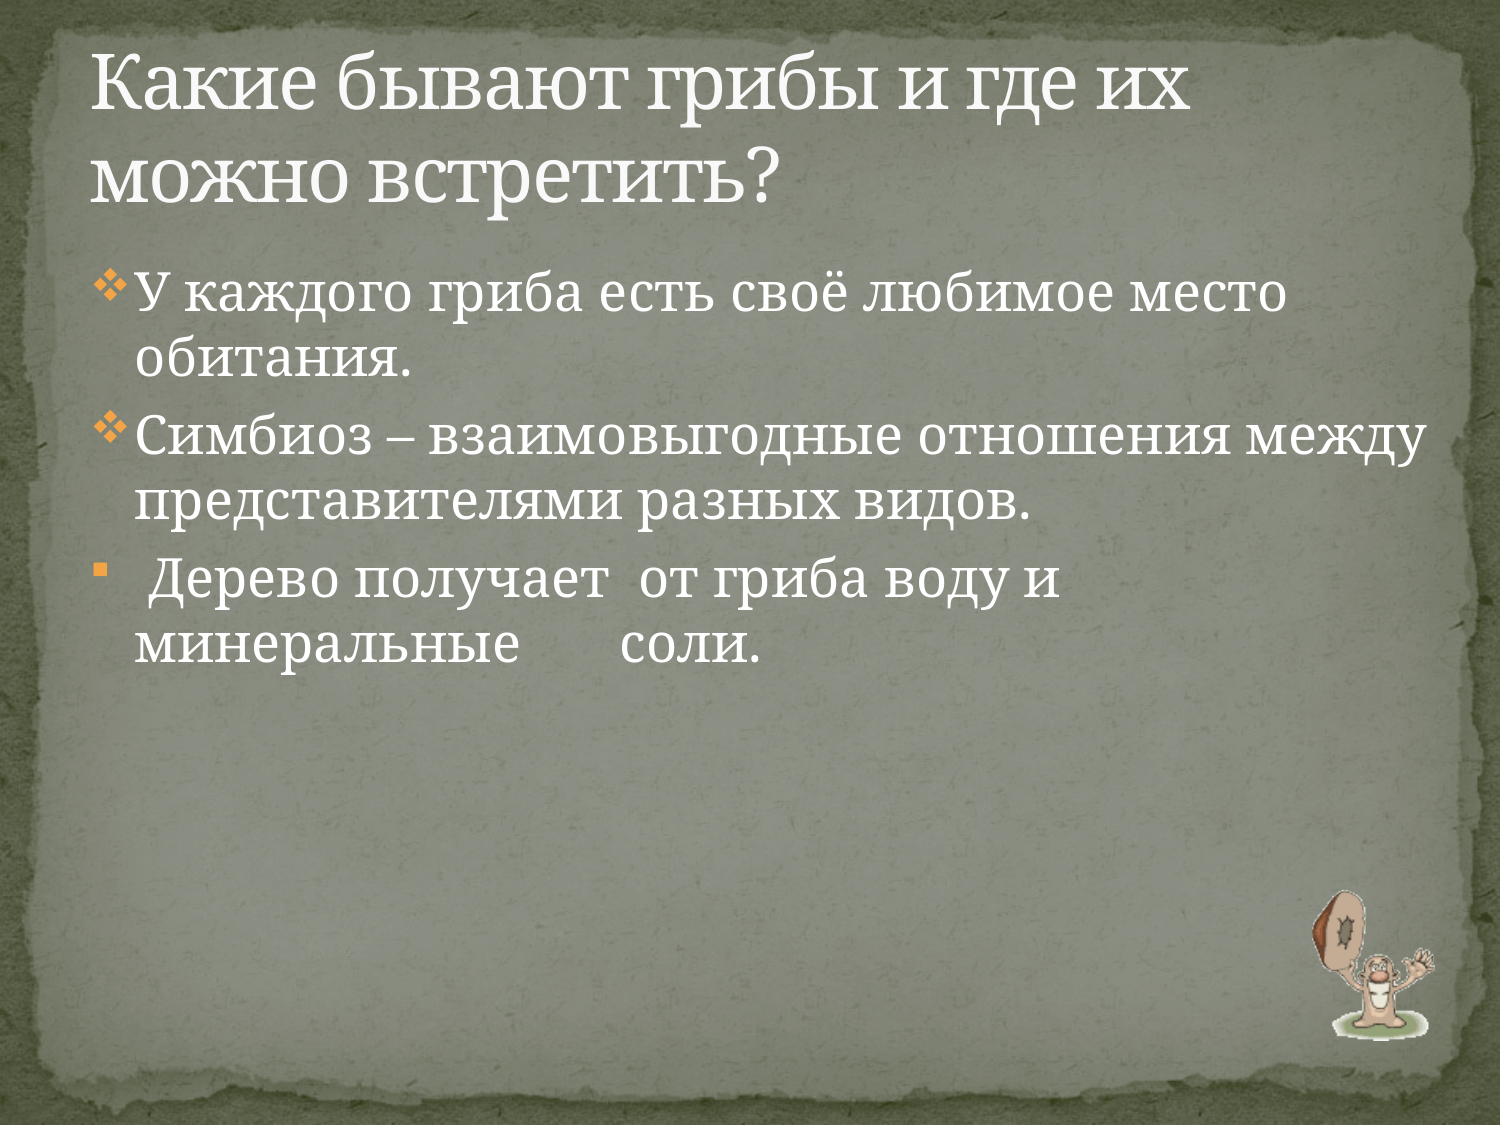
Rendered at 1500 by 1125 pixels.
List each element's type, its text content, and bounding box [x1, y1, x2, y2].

list У каждого гриба есть своё любимое место обитания. Симбиоз – взаимовыгодные отношения между представителями разных видов. Дерево получает от гриба воду и минеральные соли. [75, 249, 1454, 1000]
picture [1312, 890, 1435, 1041]
title Какие бывают грибы и где их можно встретить? [74, 24, 1425, 225]
